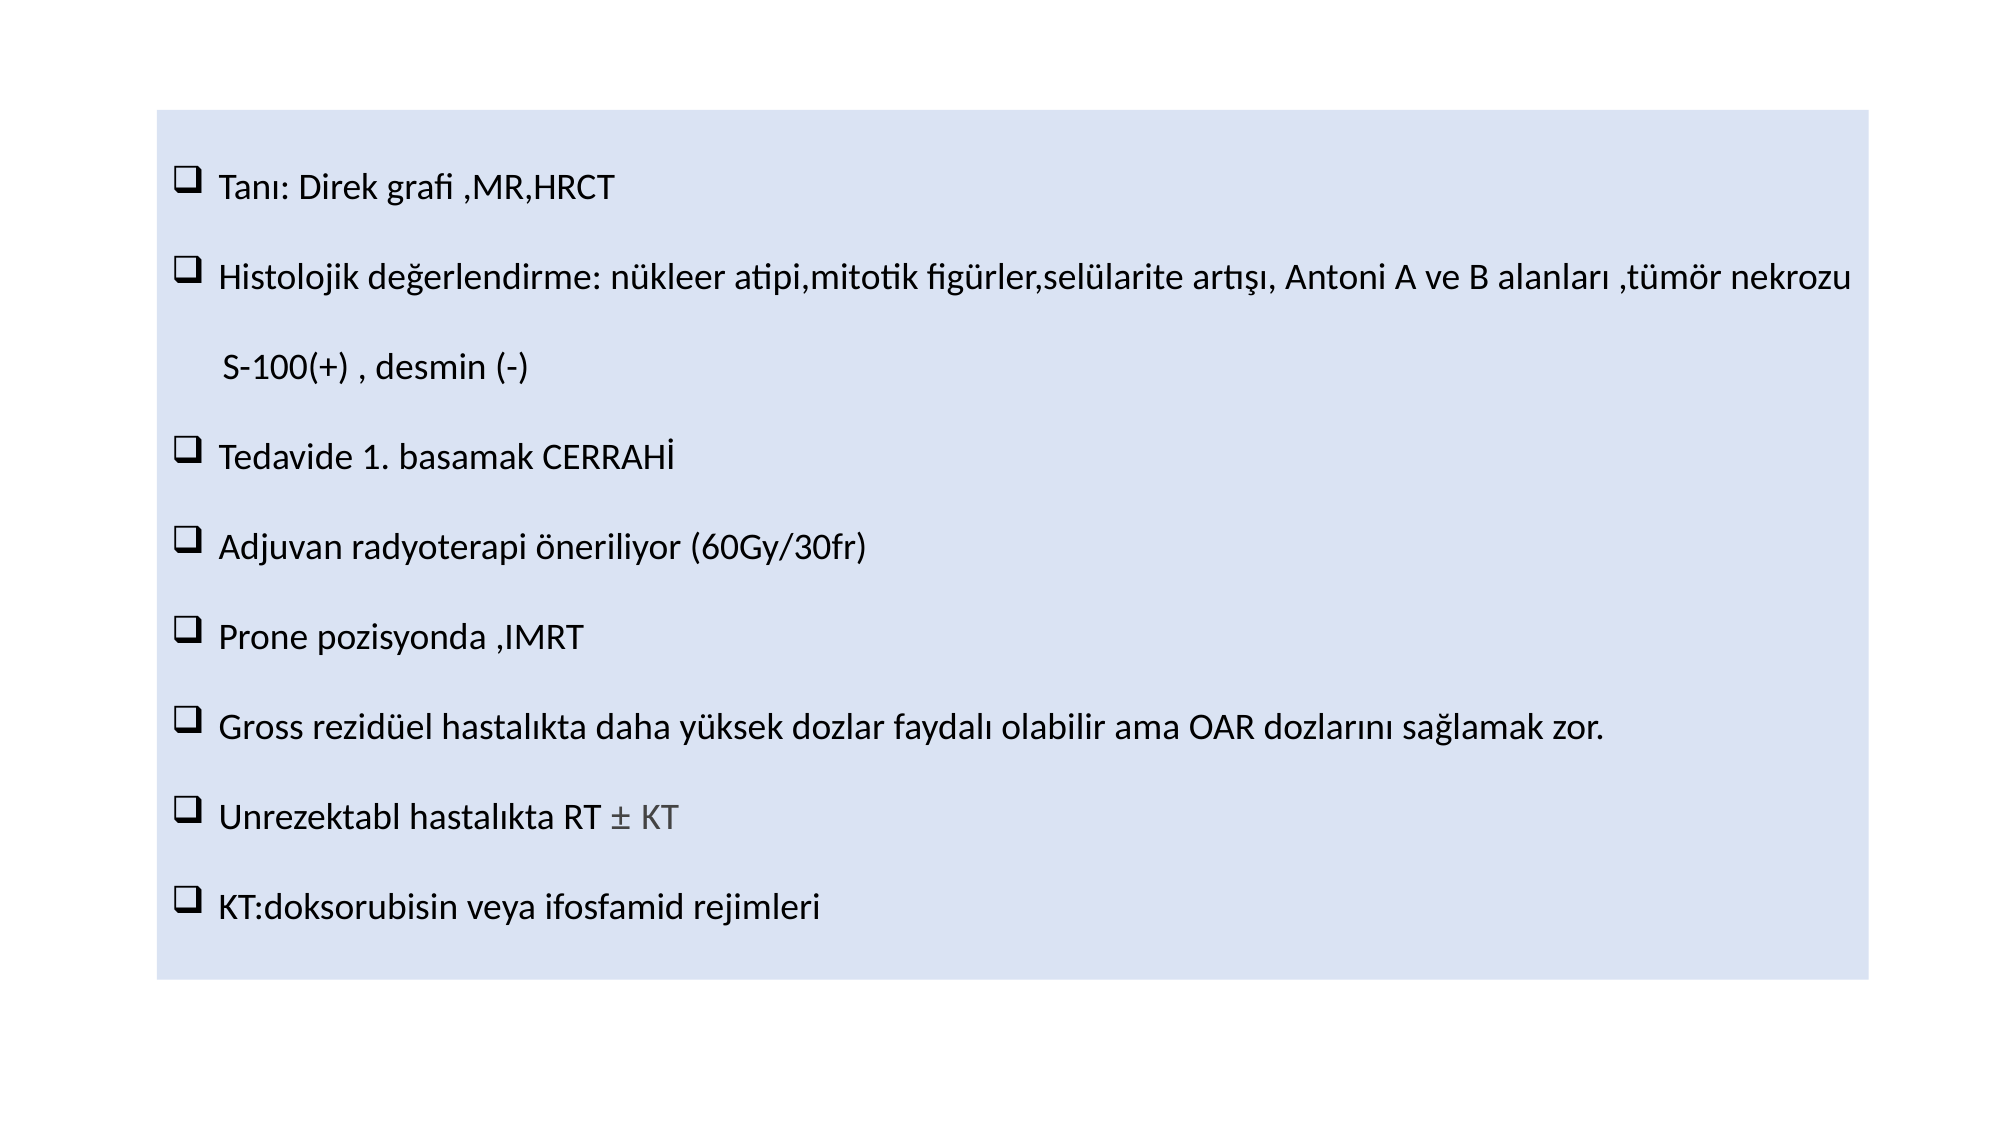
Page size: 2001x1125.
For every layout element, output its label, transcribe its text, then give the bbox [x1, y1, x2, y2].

text_box Tanı: Direk grafi ,MR,HRCT Histolojik değerlendirme: nükleer atipi,mitotik figürler,selülarite artışı, Antoni A ve B alanları ,tümör nekrozu S-100(+) , desmin (-) Tedavide 1. basamak CERRAHİ Adjuvan radyoterapi öneriliyor (60Gy/30fr) Prone pozisyonda ,IMRT Gross rezidüel hastalıkta daha yüksek dozlar faydalı olabilir ama OAR dozlarını sağlamak zor. Unrezektabl hastalıkta RT ± KT KT:doksorubisin veya ifosfamid rejimleri [156, 109, 1869, 980]
